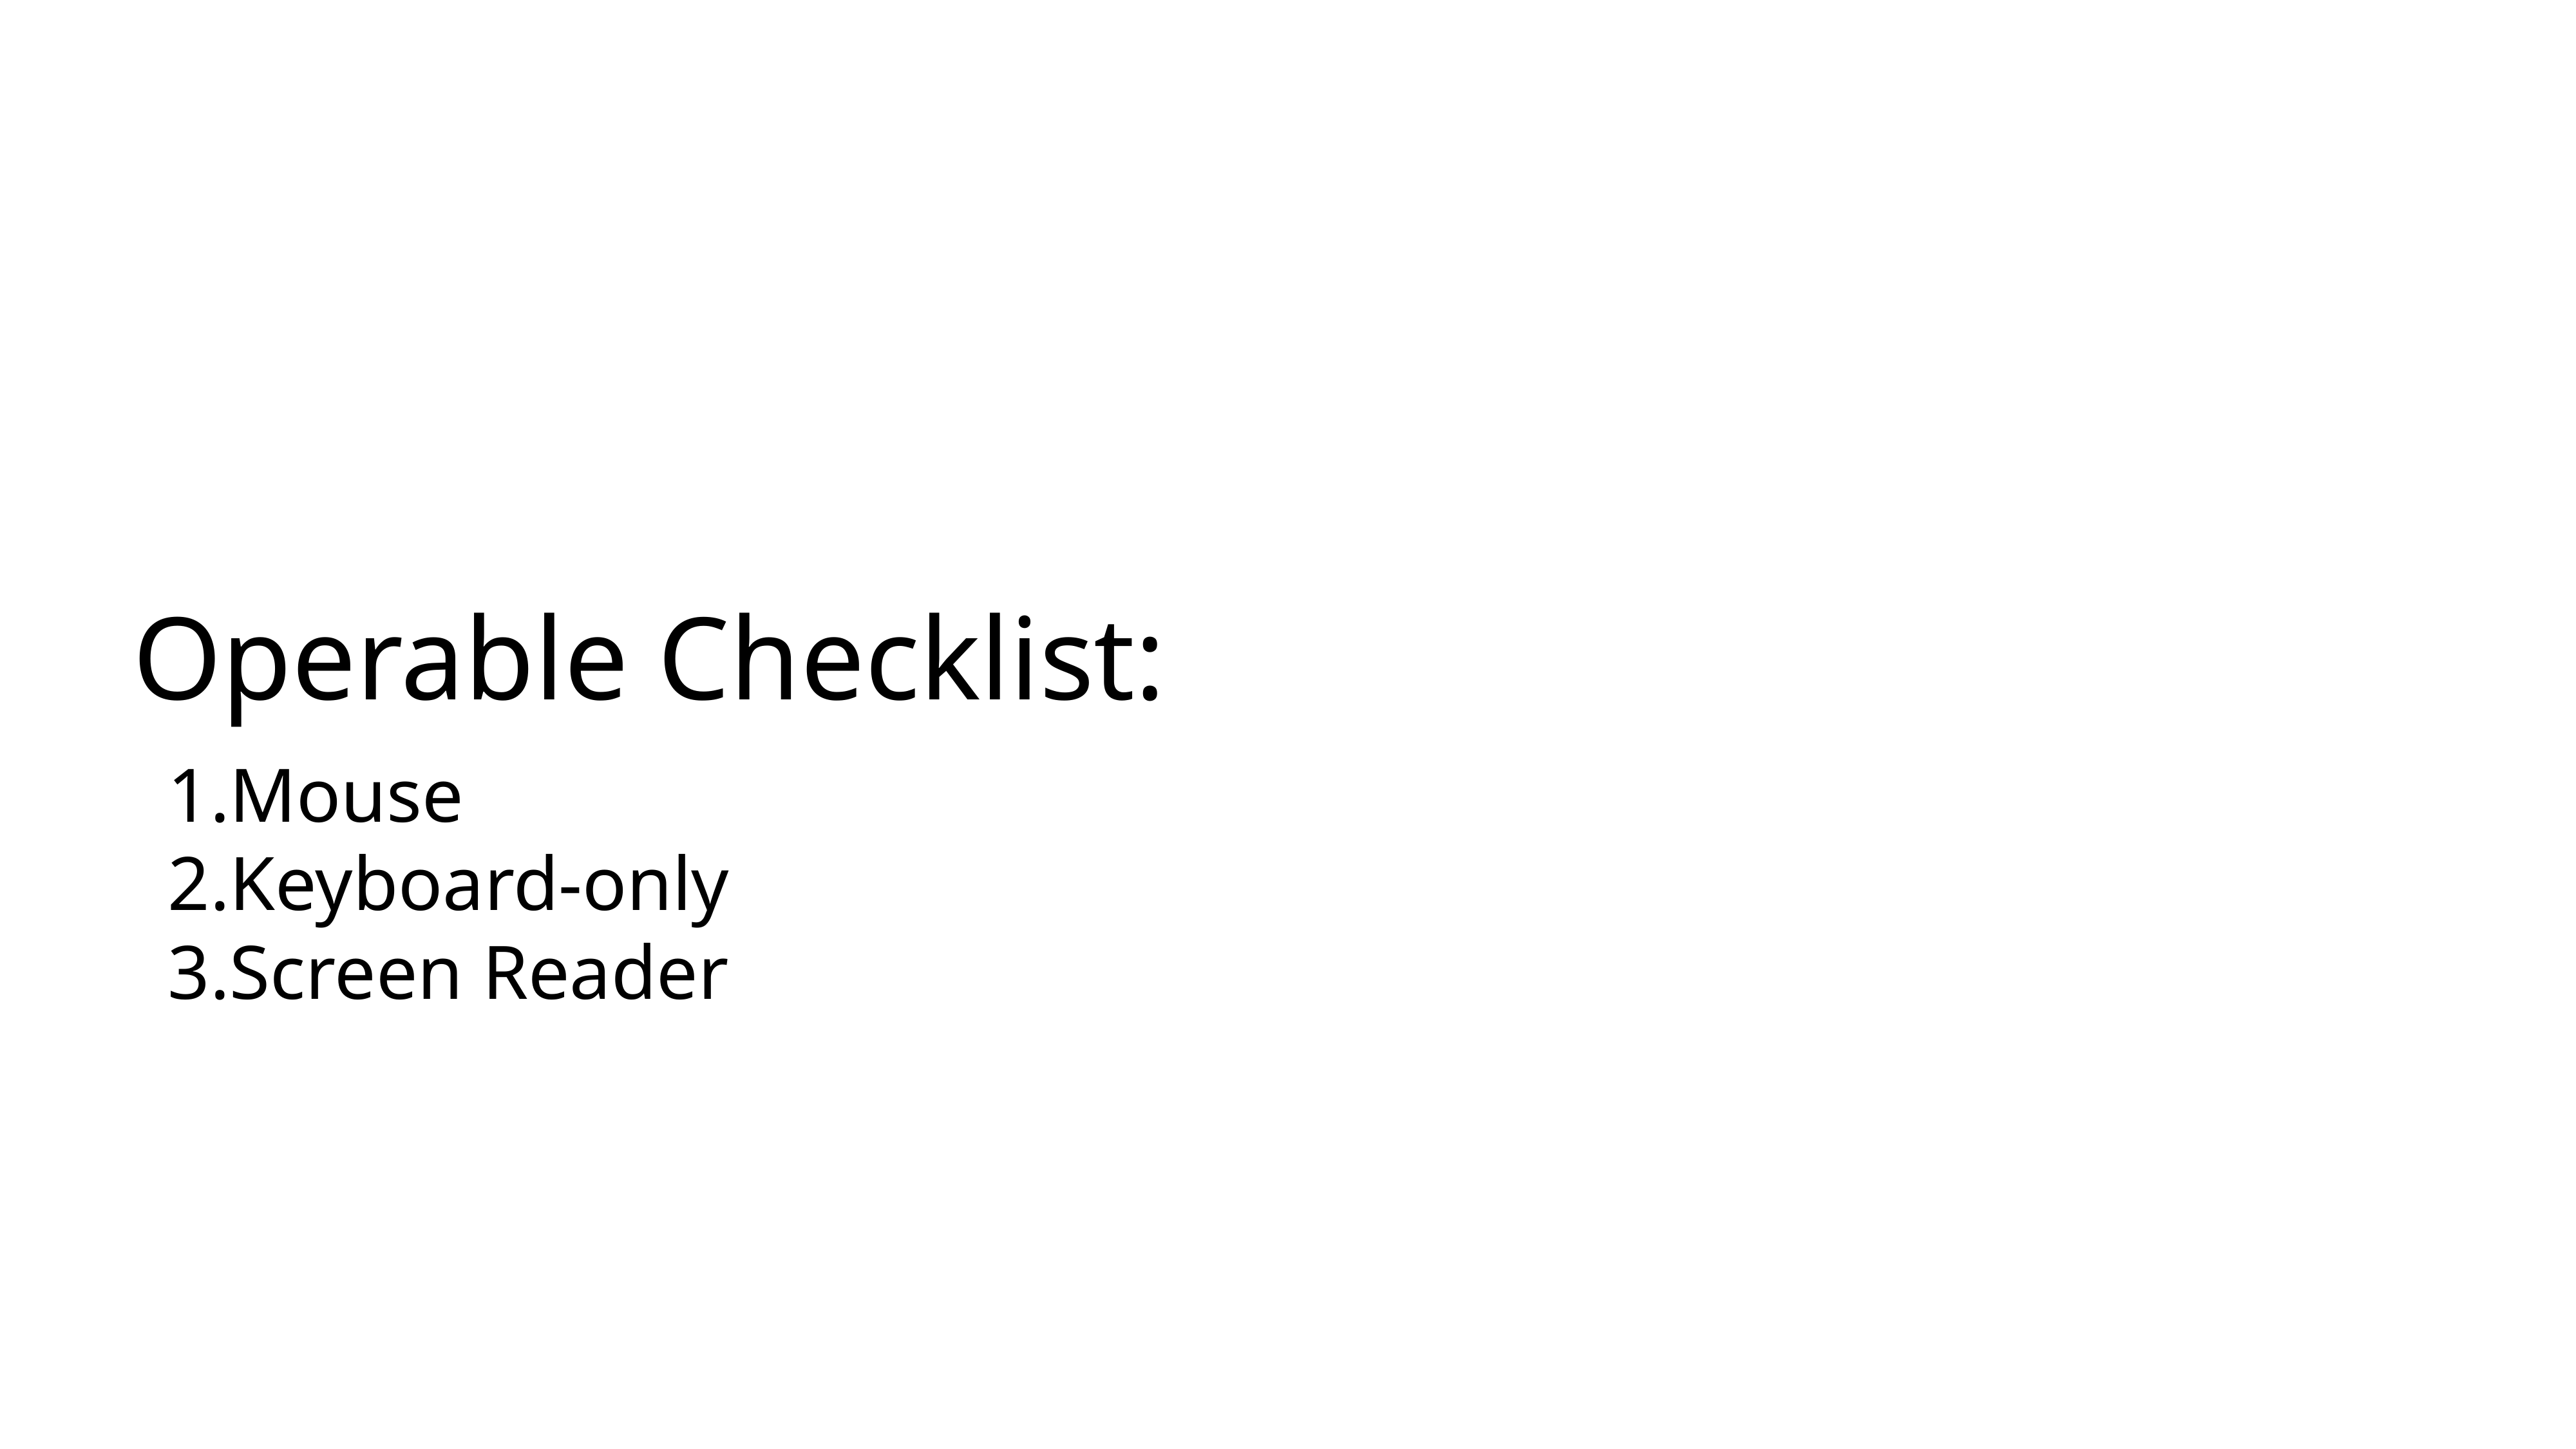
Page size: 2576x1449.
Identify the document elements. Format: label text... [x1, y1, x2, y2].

title Operable Checklist: [127, 607, 2449, 743]
list Mouse Keyboard-only Screen Reader [127, 743, 2449, 1215]
